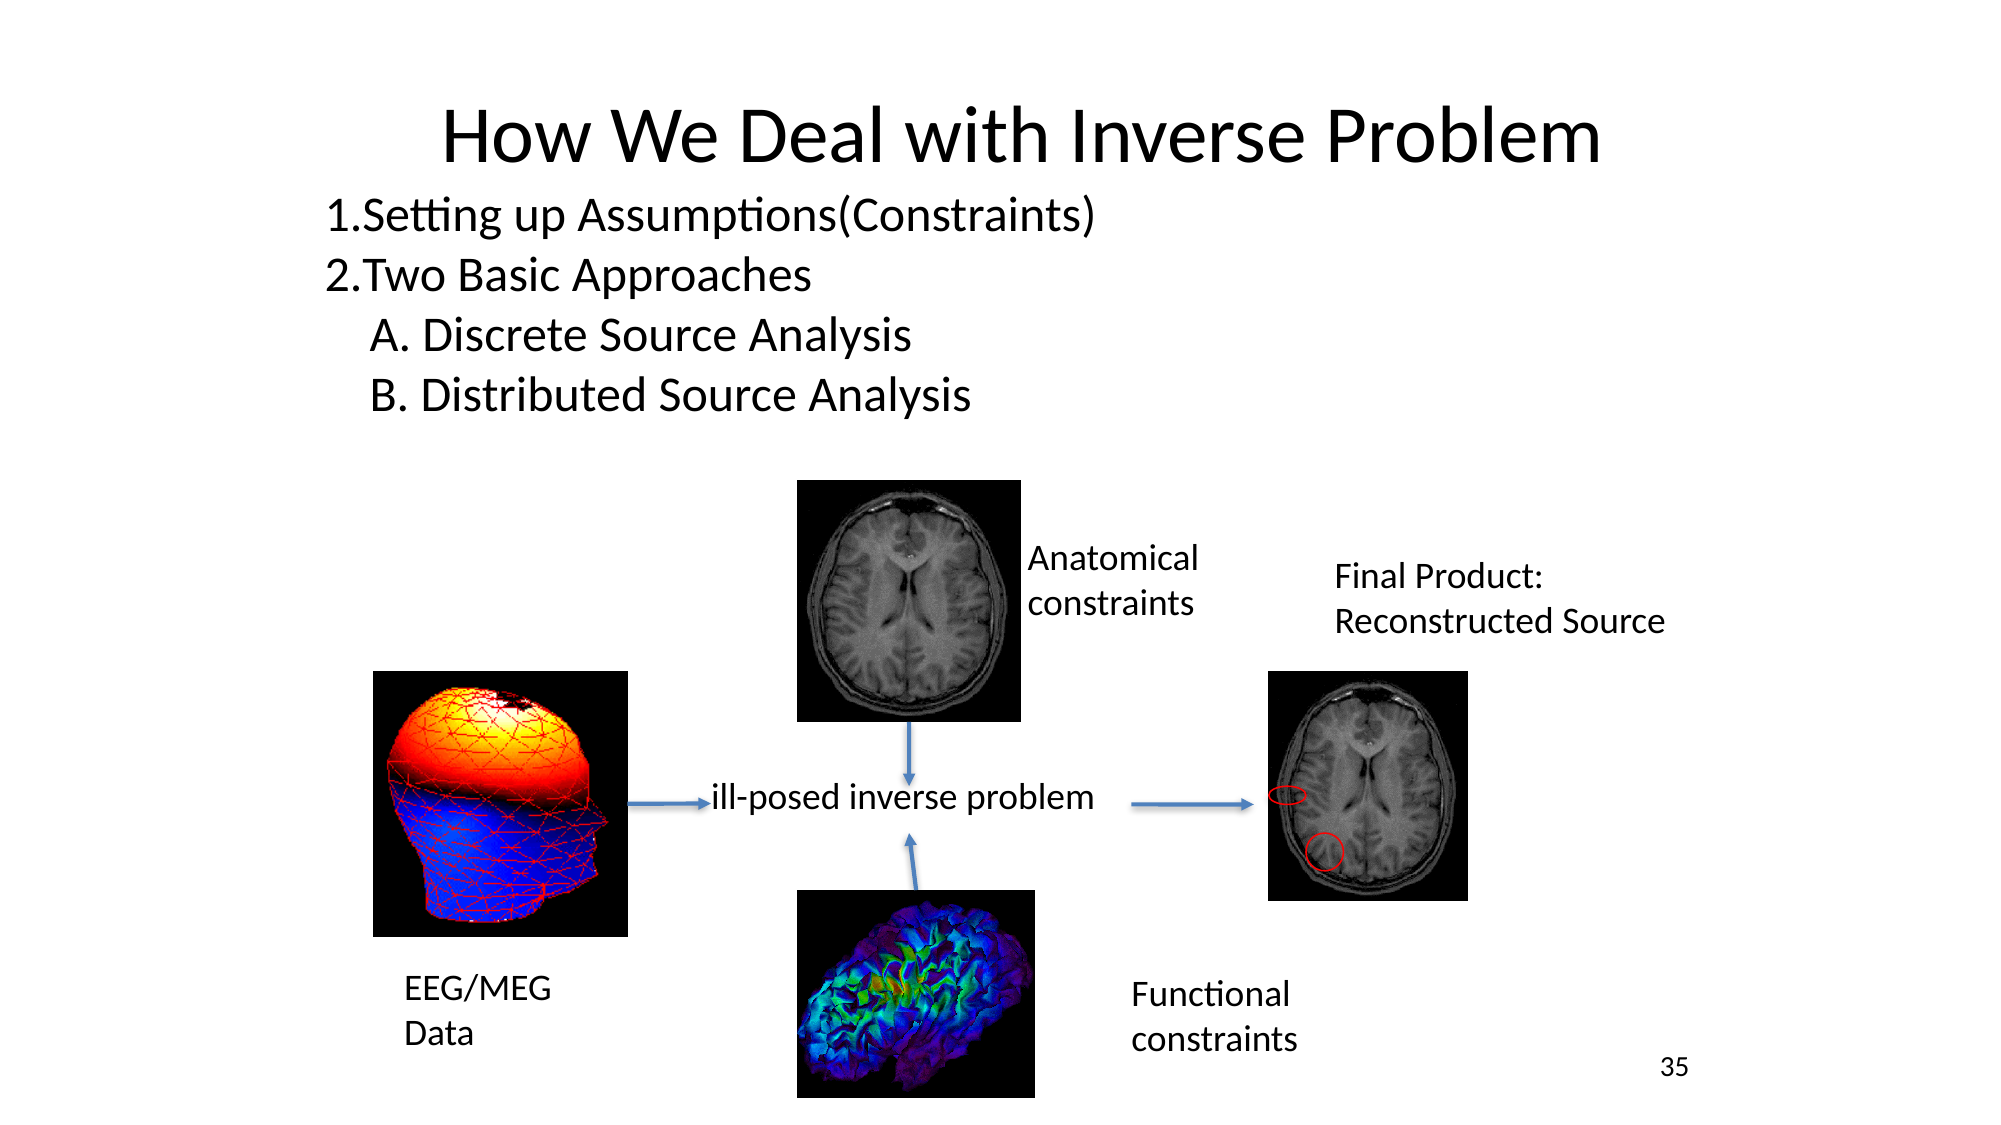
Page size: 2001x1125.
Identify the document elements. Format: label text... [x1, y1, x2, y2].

text_box EEG/MEG Data [404, 962, 628, 1070]
text_box 35 [1531, 1039, 1697, 1087]
text_box [904, 833, 917, 890]
picture [373, 671, 628, 937]
text_box [1131, 798, 1254, 811]
text_box [628, 797, 711, 810]
picture [1268, 671, 1468, 901]
picture [797, 890, 1035, 1098]
text_box Functional constraints [1131, 968, 1344, 1076]
text_box Setting up Assumptions(Constraints) Two Basic Approaches A. Discrete Source Analysis B. Distributed Source Analysis [324, 180, 1618, 484]
text_box Anatomical constraints [1027, 532, 1236, 640]
text_box ill-posed inverse problem [710, 772, 1148, 834]
text_box How We Deal with Inverse Problem [347, 36, 1698, 225]
picture [797, 480, 1021, 722]
text_box [902, 722, 916, 787]
text_box Final Product: Reconstructed Source [1334, 551, 1692, 658]
